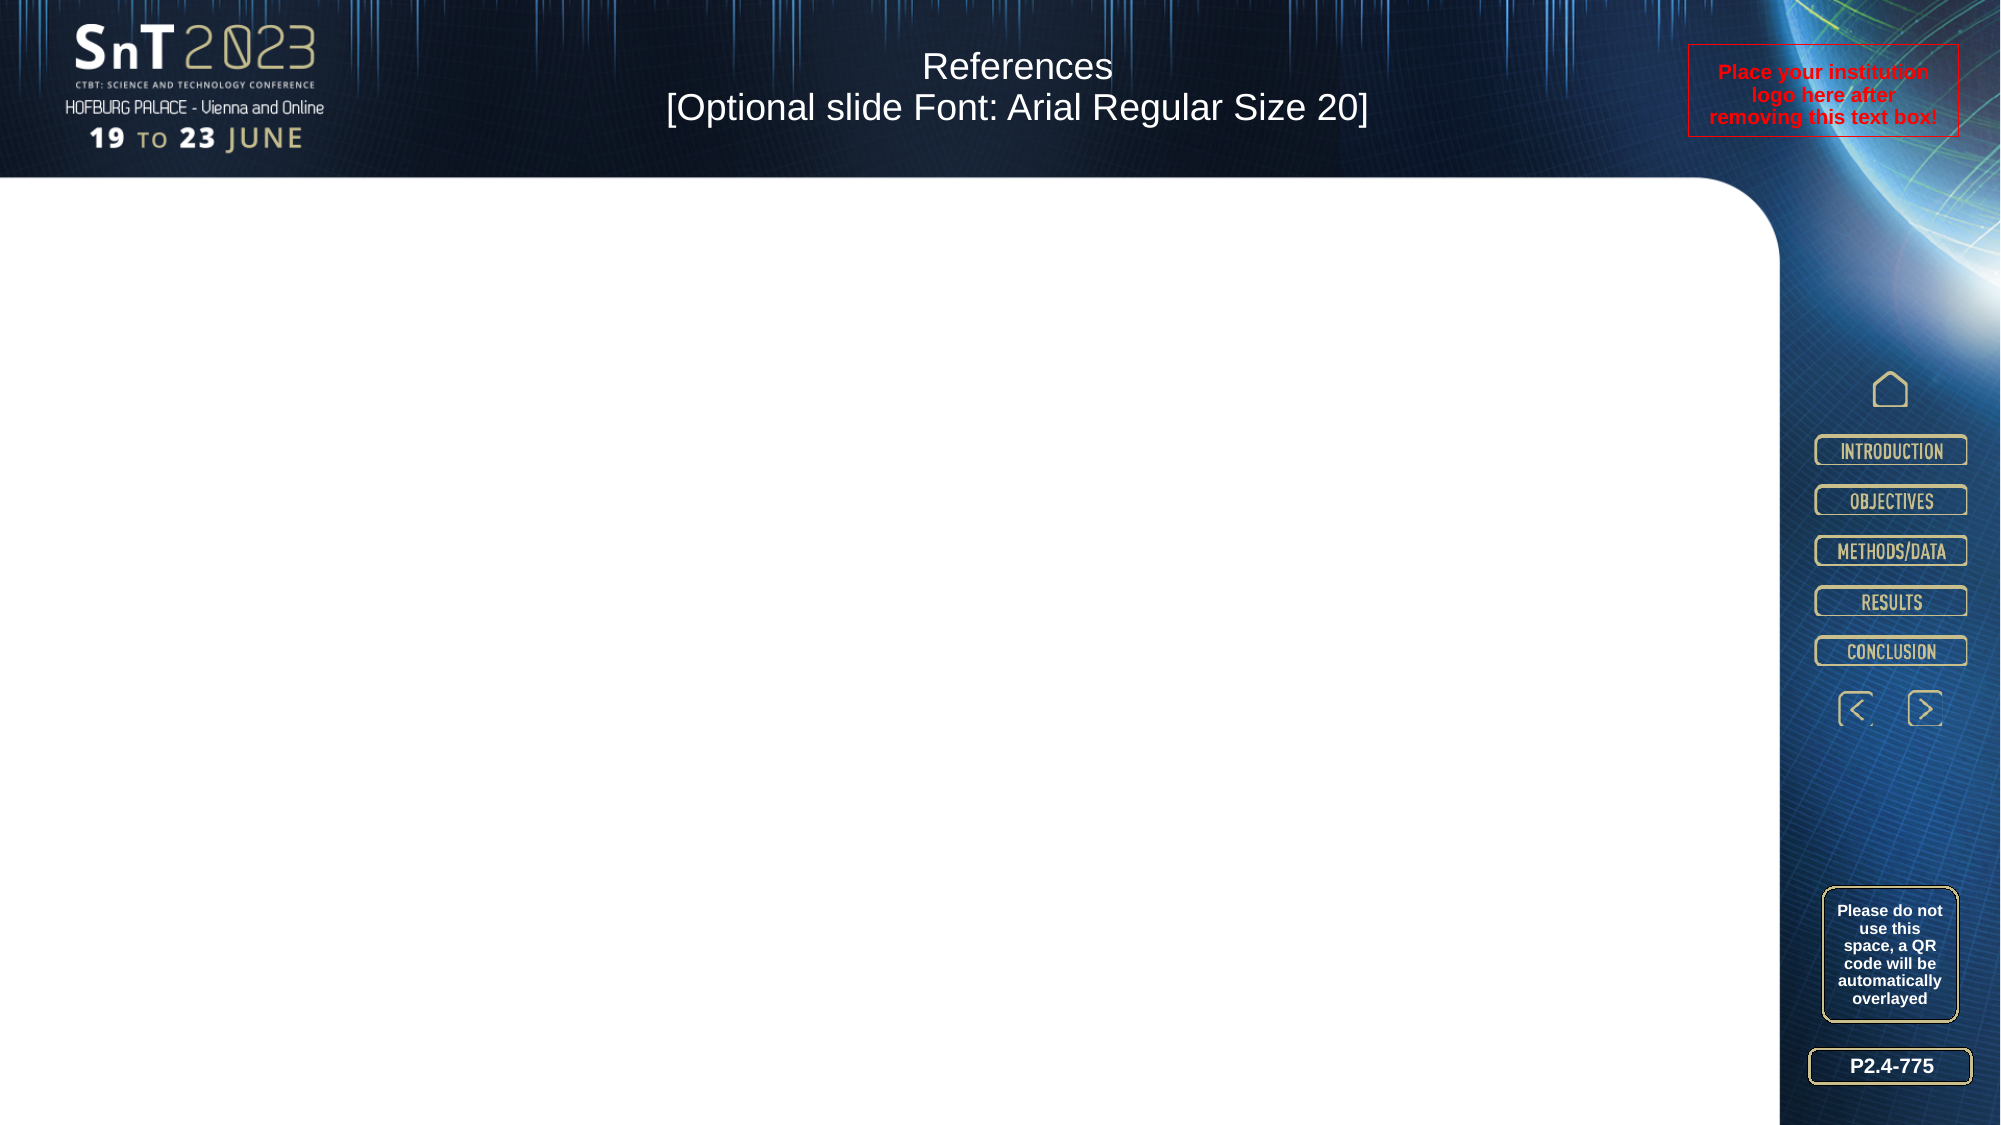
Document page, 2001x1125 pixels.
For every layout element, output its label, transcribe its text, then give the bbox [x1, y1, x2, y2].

picture [0, 0, 2001, 1125]
text_box P2.4-775 [1824, 1047, 1960, 1086]
text_box Place your institution logo here after removing this text box! [1688, 44, 1959, 137]
text_box References [Optional slide Font: Arial Regular Size 20] [359, 43, 1676, 136]
text_box Please do not use this space, a QR code will be automatically overlayed [1821, 894, 1959, 1017]
